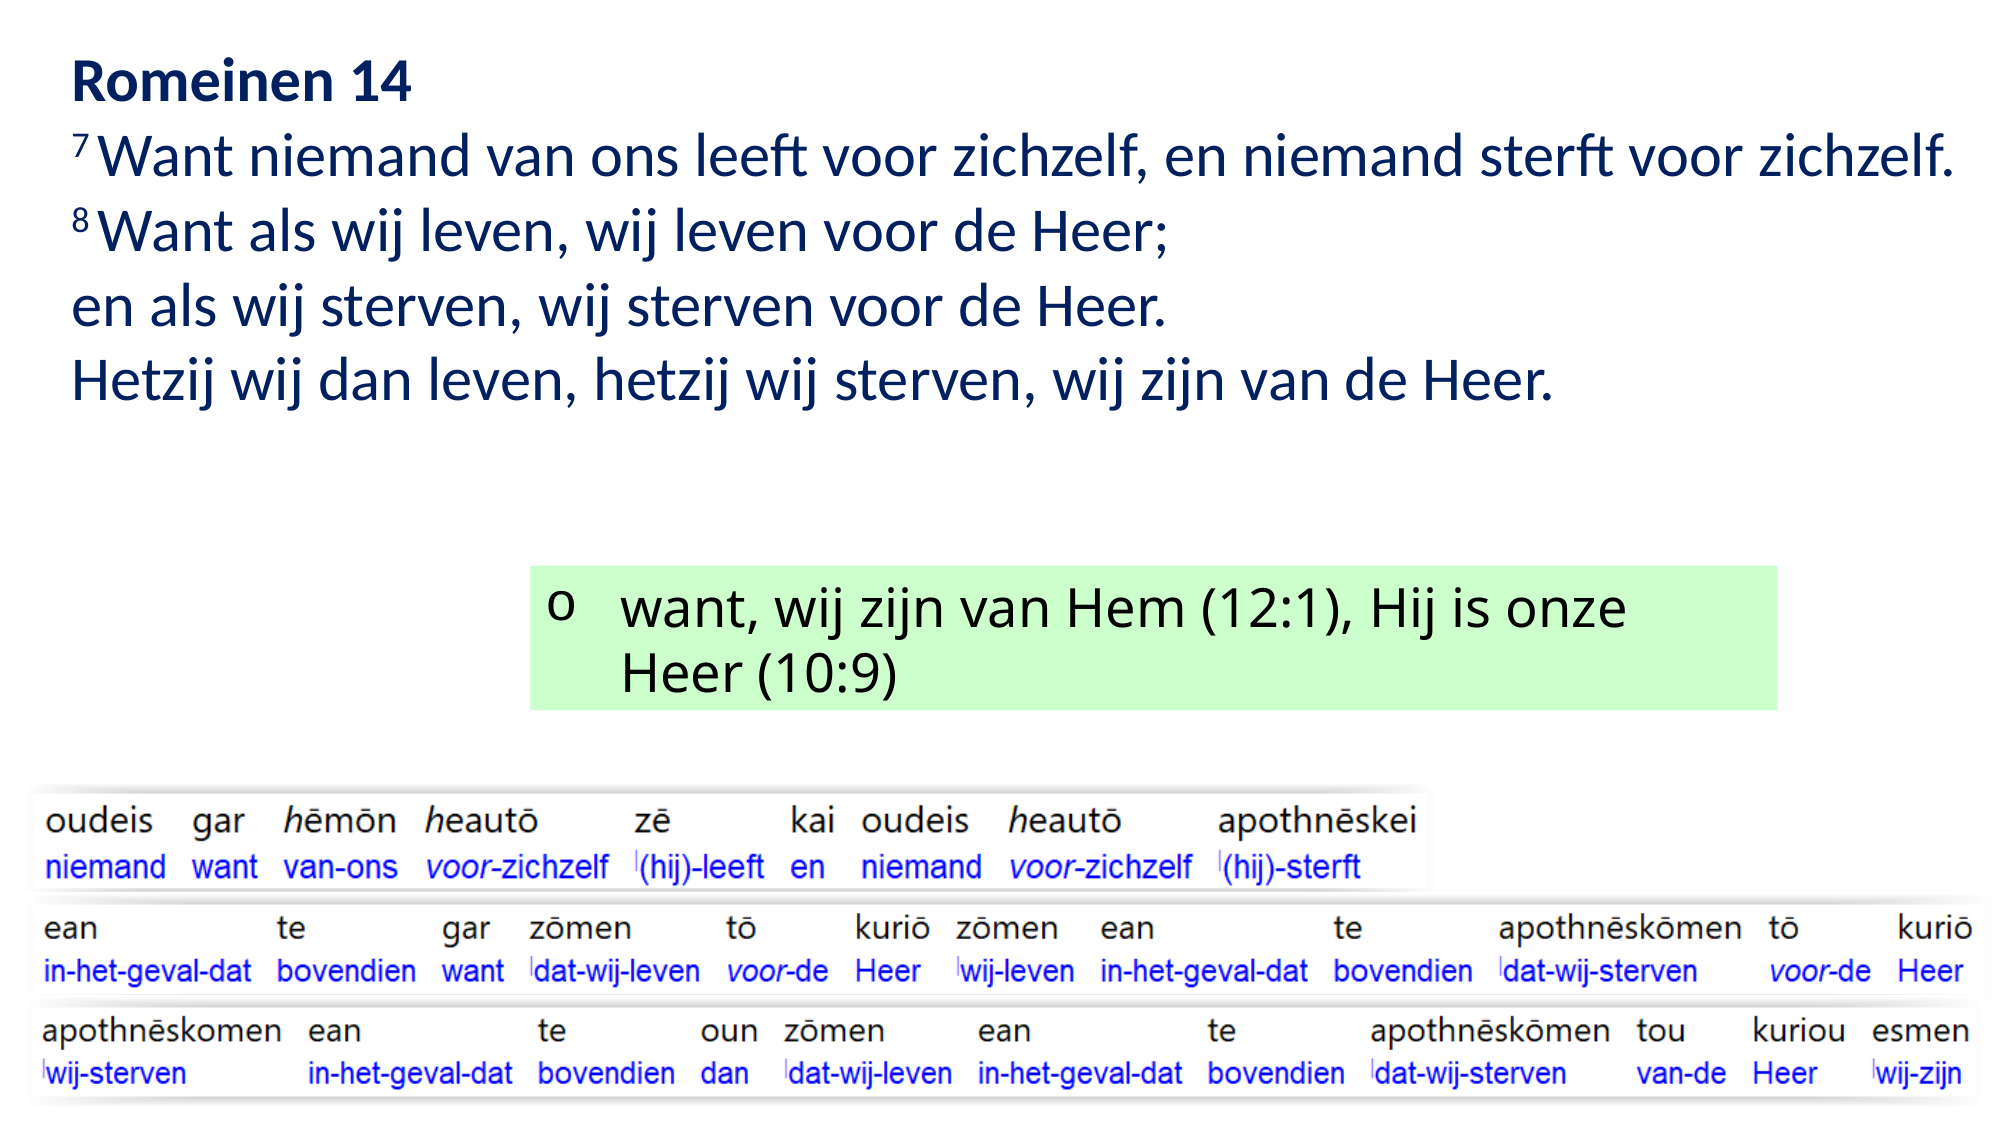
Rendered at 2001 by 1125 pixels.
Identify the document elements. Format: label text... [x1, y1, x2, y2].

picture [21, 781, 1996, 1108]
text_box want, wij zijn van Hem (12:1), Hij is onze Heer (10:9) [530, 565, 1778, 711]
text_box Romeinen 14 7 Want niemand van ons leeft voor zichzelf, en niemand sterft voor zichzelf. 8 Want als wij leven, wij leven voor de Heer; en als wij sterven, wij sterven voor de Heer. Hetzij wij dan leven, hetzij wij sterven, wij zijn van de Heer. [56, 31, 1986, 421]
